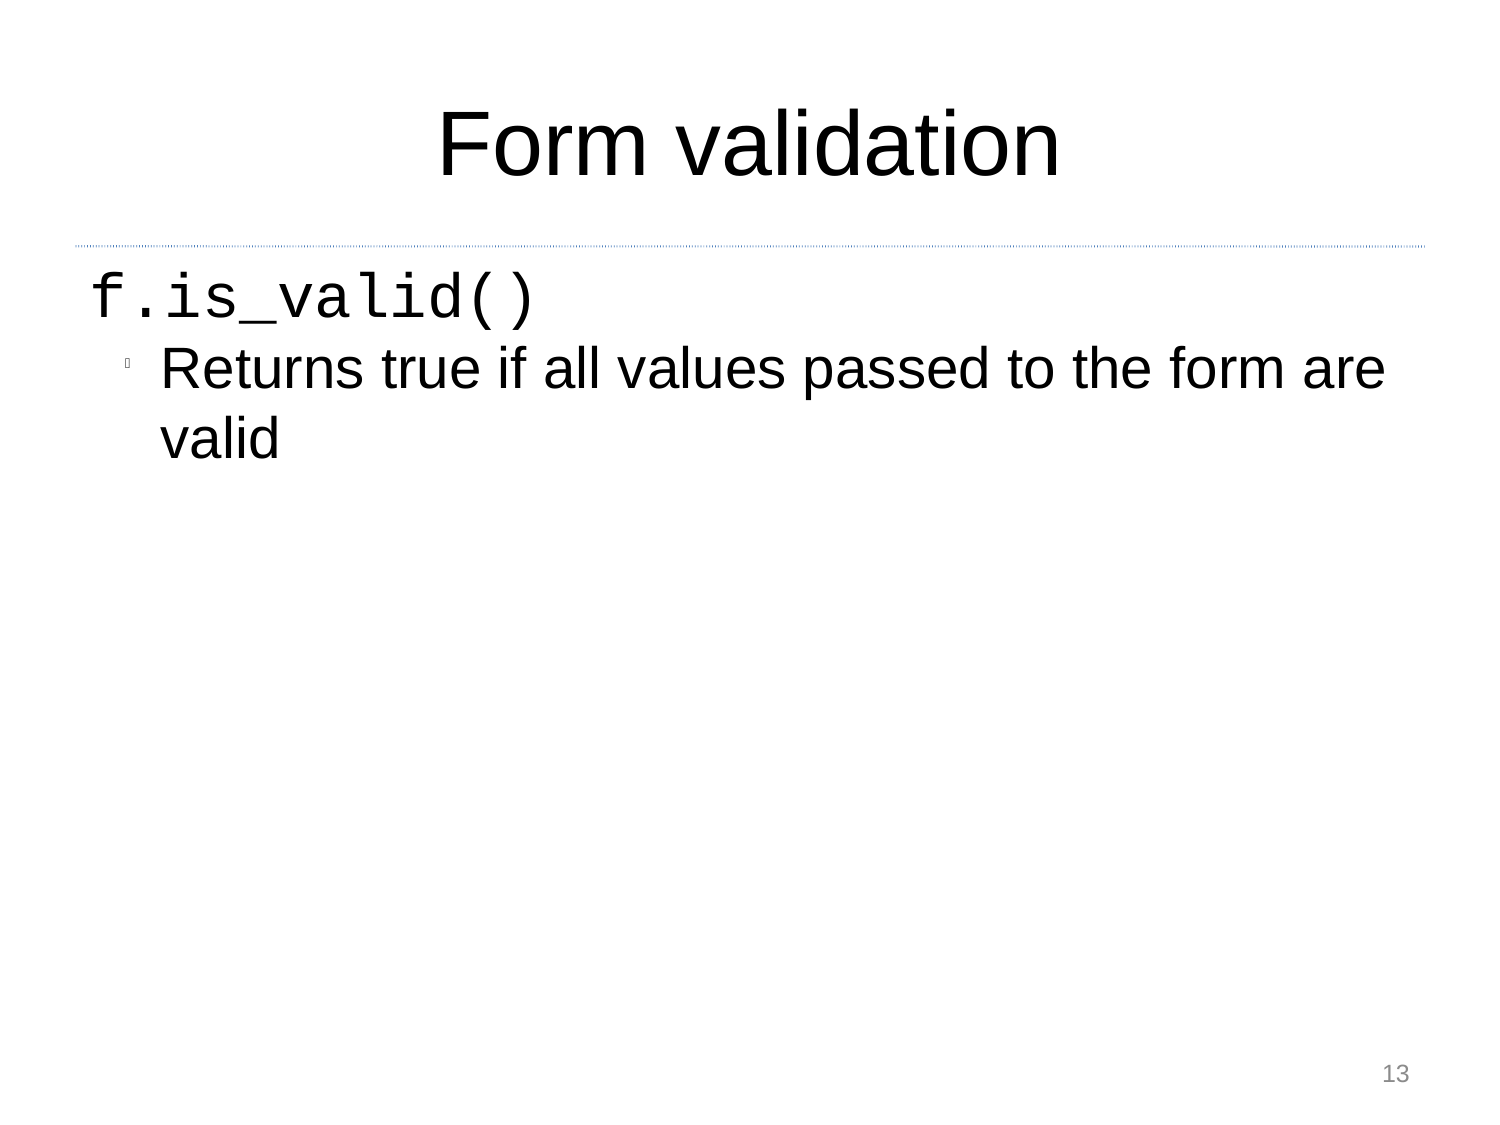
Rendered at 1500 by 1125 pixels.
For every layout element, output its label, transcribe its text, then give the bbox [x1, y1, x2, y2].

text_box Form validation [75, 45, 1425, 233]
text_box f.is_valid() Returns true if all values passed to the form are valid [75, 262, 1425, 1005]
text_box <number> [1074, 1042, 1425, 1103]
